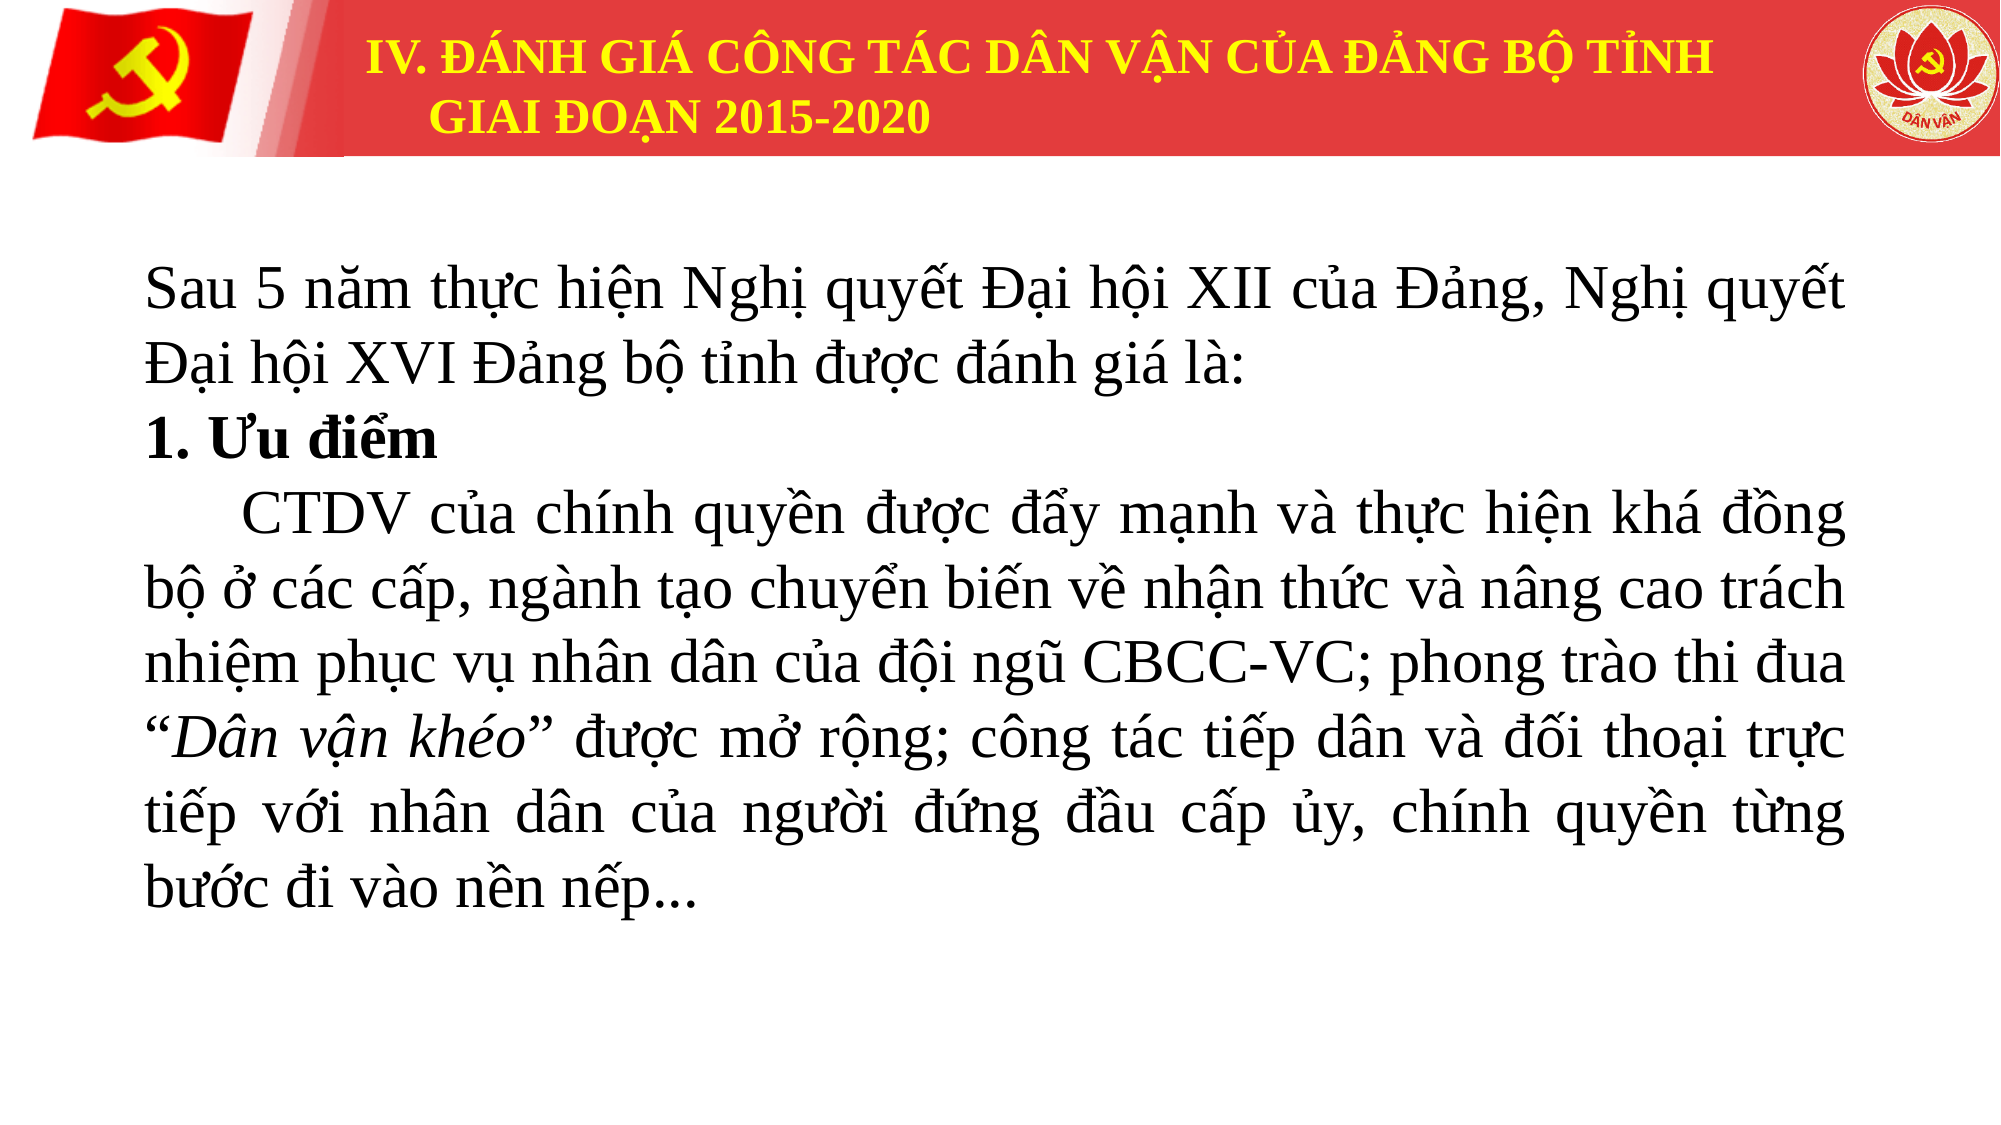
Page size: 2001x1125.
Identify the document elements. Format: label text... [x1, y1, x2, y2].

picture [0, 0, 344, 157]
picture [1862, 4, 2000, 143]
text_box IV. ĐÁNH GIÁ CÔNG TÁC DÂN VẬN CỦA ĐẢNG BỘ TỈNH GIAI ĐOẠN 2015-2020 [351, 16, 1819, 152]
text_box [344, 0, 2000, 157]
text_box Sau 5 năm thực hiện Nghị quyết Đại hội XII của Đảng, Nghị quyết Đại hội XVI Đảng bộ tỉnh được đánh giá là: 1. Ưu điểm CTDV của chính quyền được đẩy mạnh và thực hiện khá đồng bộ ở các cấp, ngành tạo chuyển biến về nhận thức và nâng cao trách nhiệm phục vụ nhân dân của đội ngũ CBCC-VC; phong trào thi đua “Dân vận khéo” được mở rộng; công tác tiếp dân và đối thoại trực tiếp với nhân dân của người đứng đầu cấp ủy, chính quyền từng bước đi vào nền nếp... [129, 238, 1863, 973]
